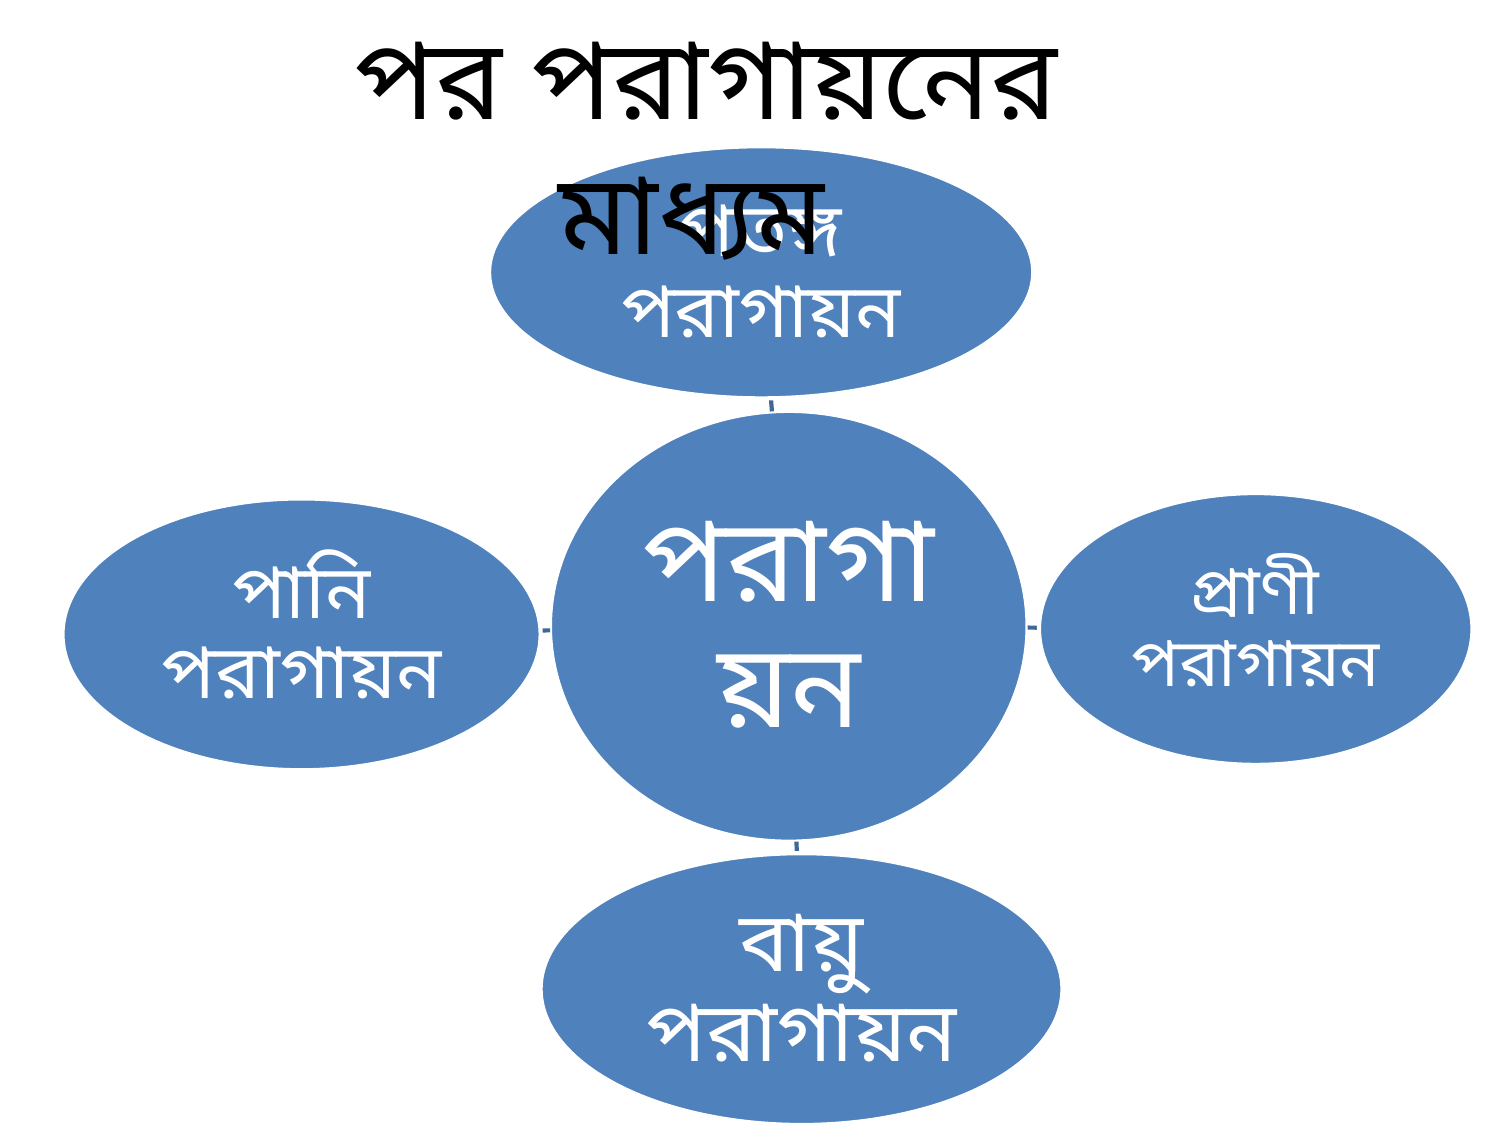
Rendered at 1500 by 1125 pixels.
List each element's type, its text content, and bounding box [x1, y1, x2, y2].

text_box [24, 137, 1476, 1125]
text_box পর পরাগায়নের মাধ্যম [200, 0, 1213, 135]
